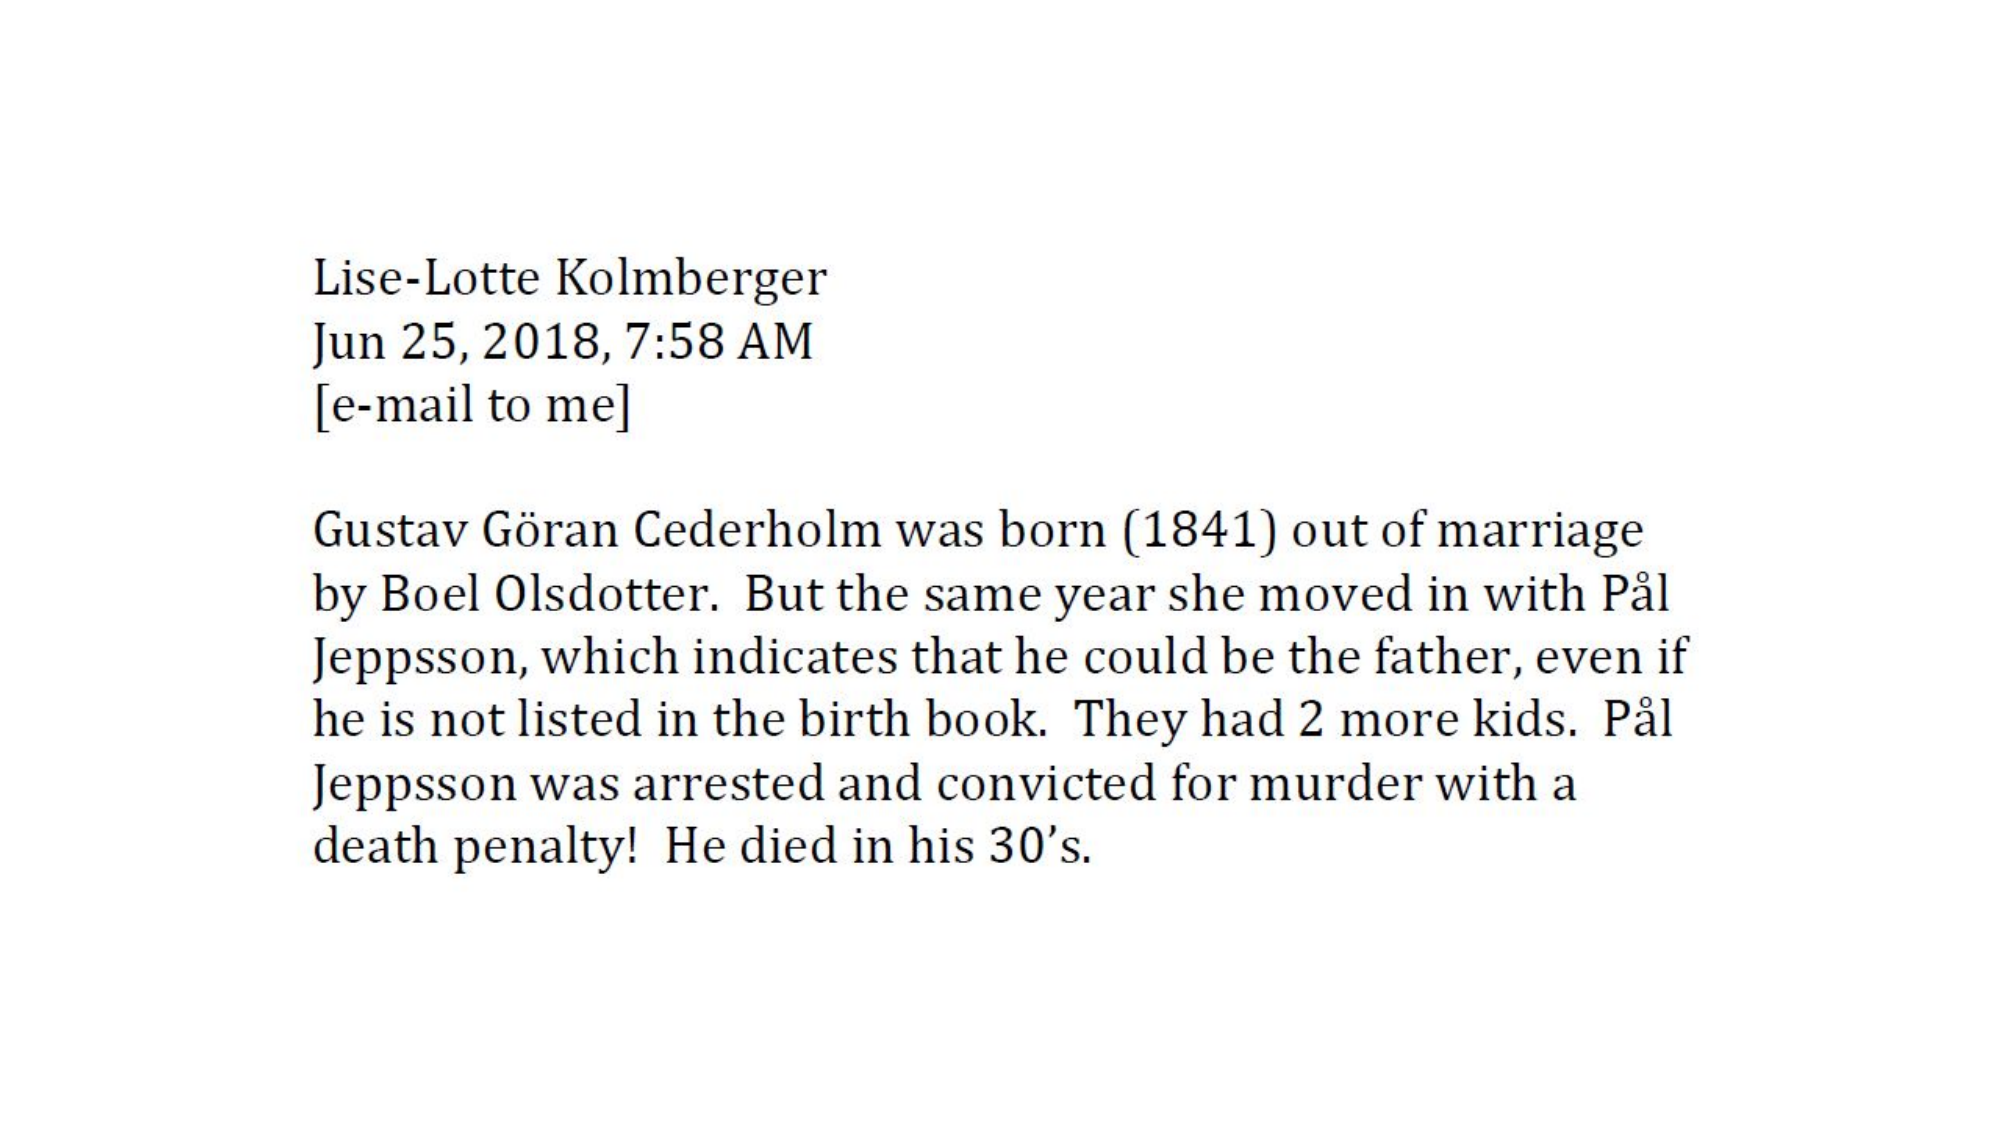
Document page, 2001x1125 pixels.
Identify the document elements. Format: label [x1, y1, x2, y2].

picture [248, 190, 1752, 935]
